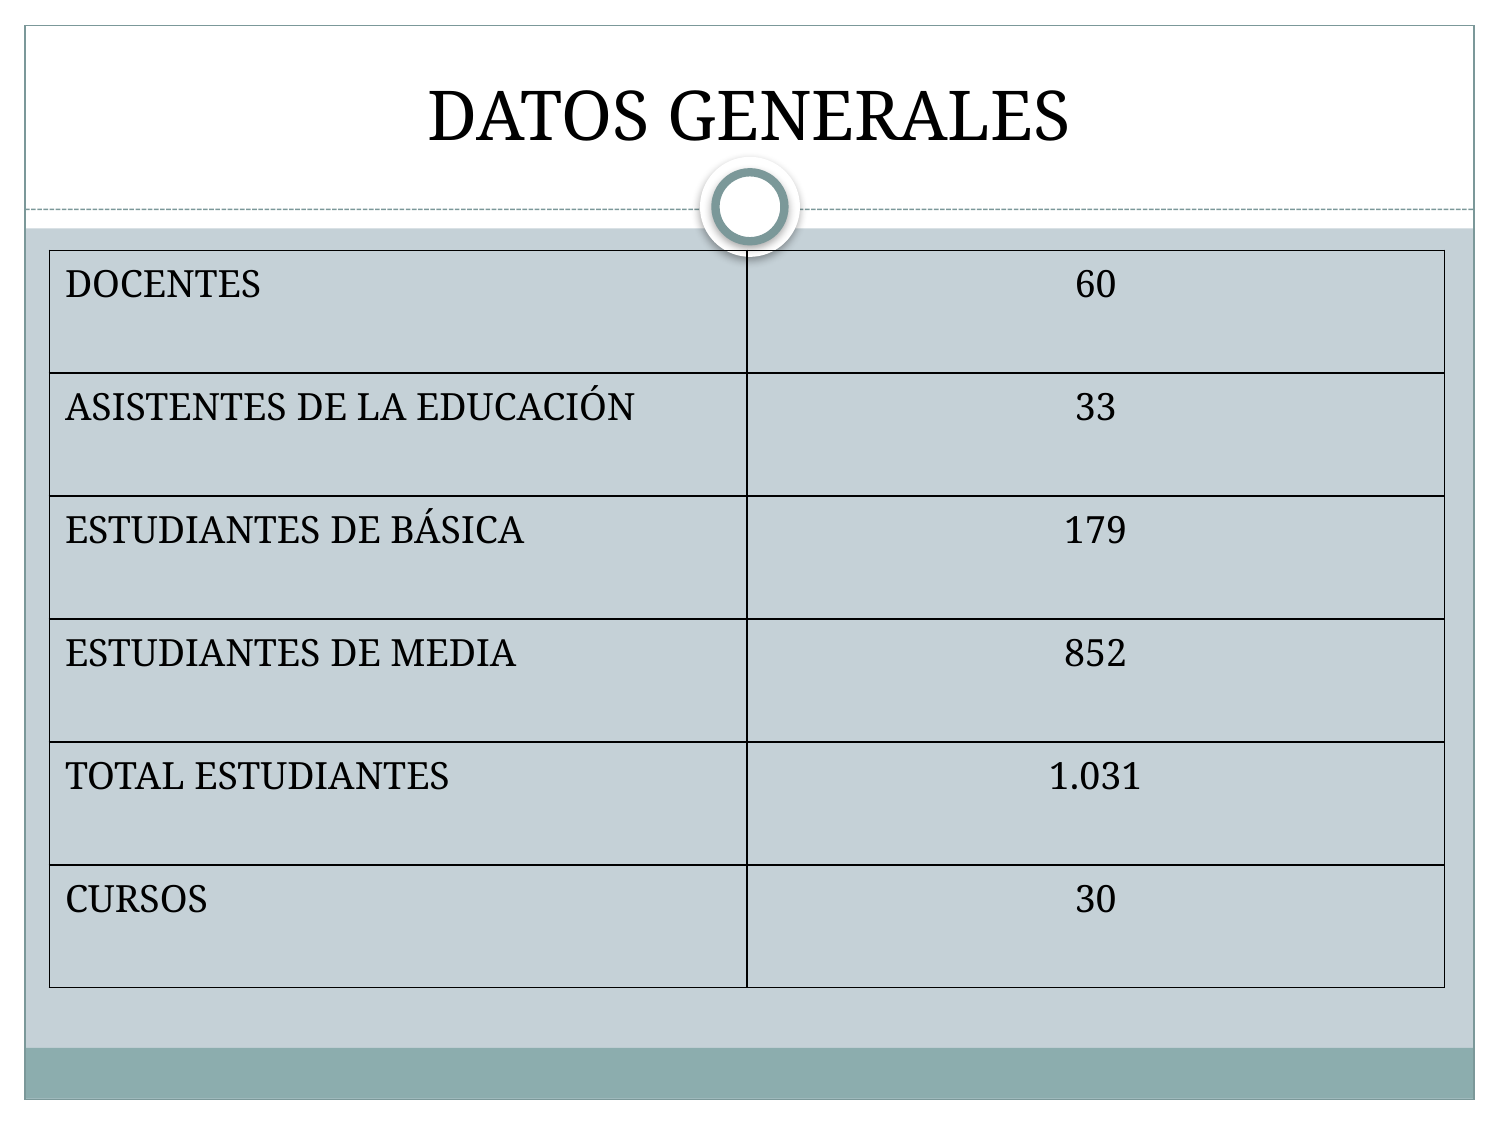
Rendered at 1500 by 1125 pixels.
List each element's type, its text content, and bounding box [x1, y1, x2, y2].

table_cell CURSOS [50, 866, 746, 987]
title DATOS GENERALES [49, 37, 1450, 162]
table_cell 1.031 [748, 743, 1444, 864]
table_cell ESTUDIANTES DE MEDIA [50, 620, 746, 741]
table_cell 179 [748, 497, 1444, 618]
table_cell 852 [748, 620, 1444, 741]
table_cell ASISTENTES DE LA EDUCACIÓN [50, 374, 746, 495]
table_cell TOTAL ESTUDIANTES [50, 743, 746, 864]
table_cell 33 [748, 374, 1444, 495]
table_cell 30 [748, 866, 1444, 987]
table_header 60 [748, 251, 1444, 372]
table_header DOCENTES [50, 251, 746, 372]
table_cell ESTUDIANTES DE BÁSICA [50, 497, 746, 618]
